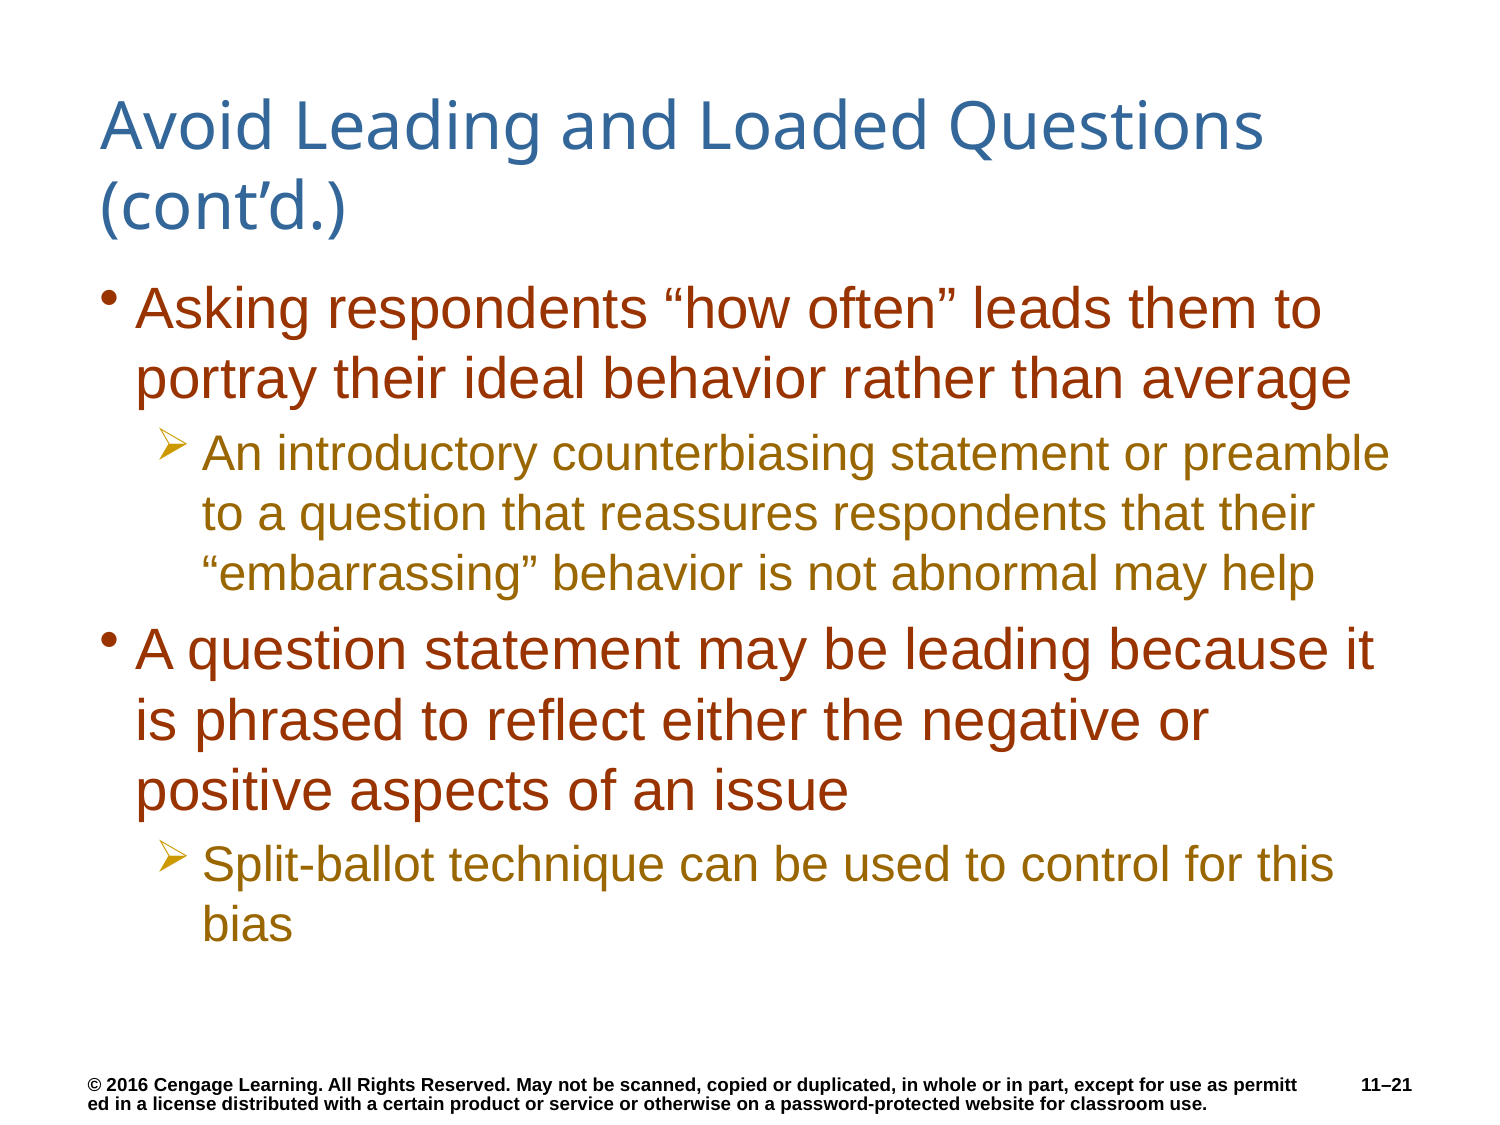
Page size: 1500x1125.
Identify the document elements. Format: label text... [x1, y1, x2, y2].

list Asking respondents “how often” leads them to portray their ideal behavior rather than average An introductory counterbiasing statement or preamble to a question that reassures respondents that their “embarrassing” behavior is not abnormal may help A question statement may be leading because it is phrased to reflect either the negative or positive aspects of an issue Split-ballot technique can be used to control for this bias [84, 262, 1414, 1013]
footer © 2016 Cengage Learning. All Rights Reserved. May not be scanned, copied or duplicated, in whole or in part, except for use as permitted in a license distributed with a certain product or service or otherwise on a password-protected website for classroom use. [87, 1057, 1050, 1103]
title Avoid Leading and Loaded Questions (cont’d.) [85, 75, 1411, 171]
slide_number 11–21 [1050, 1042, 1413, 1103]
